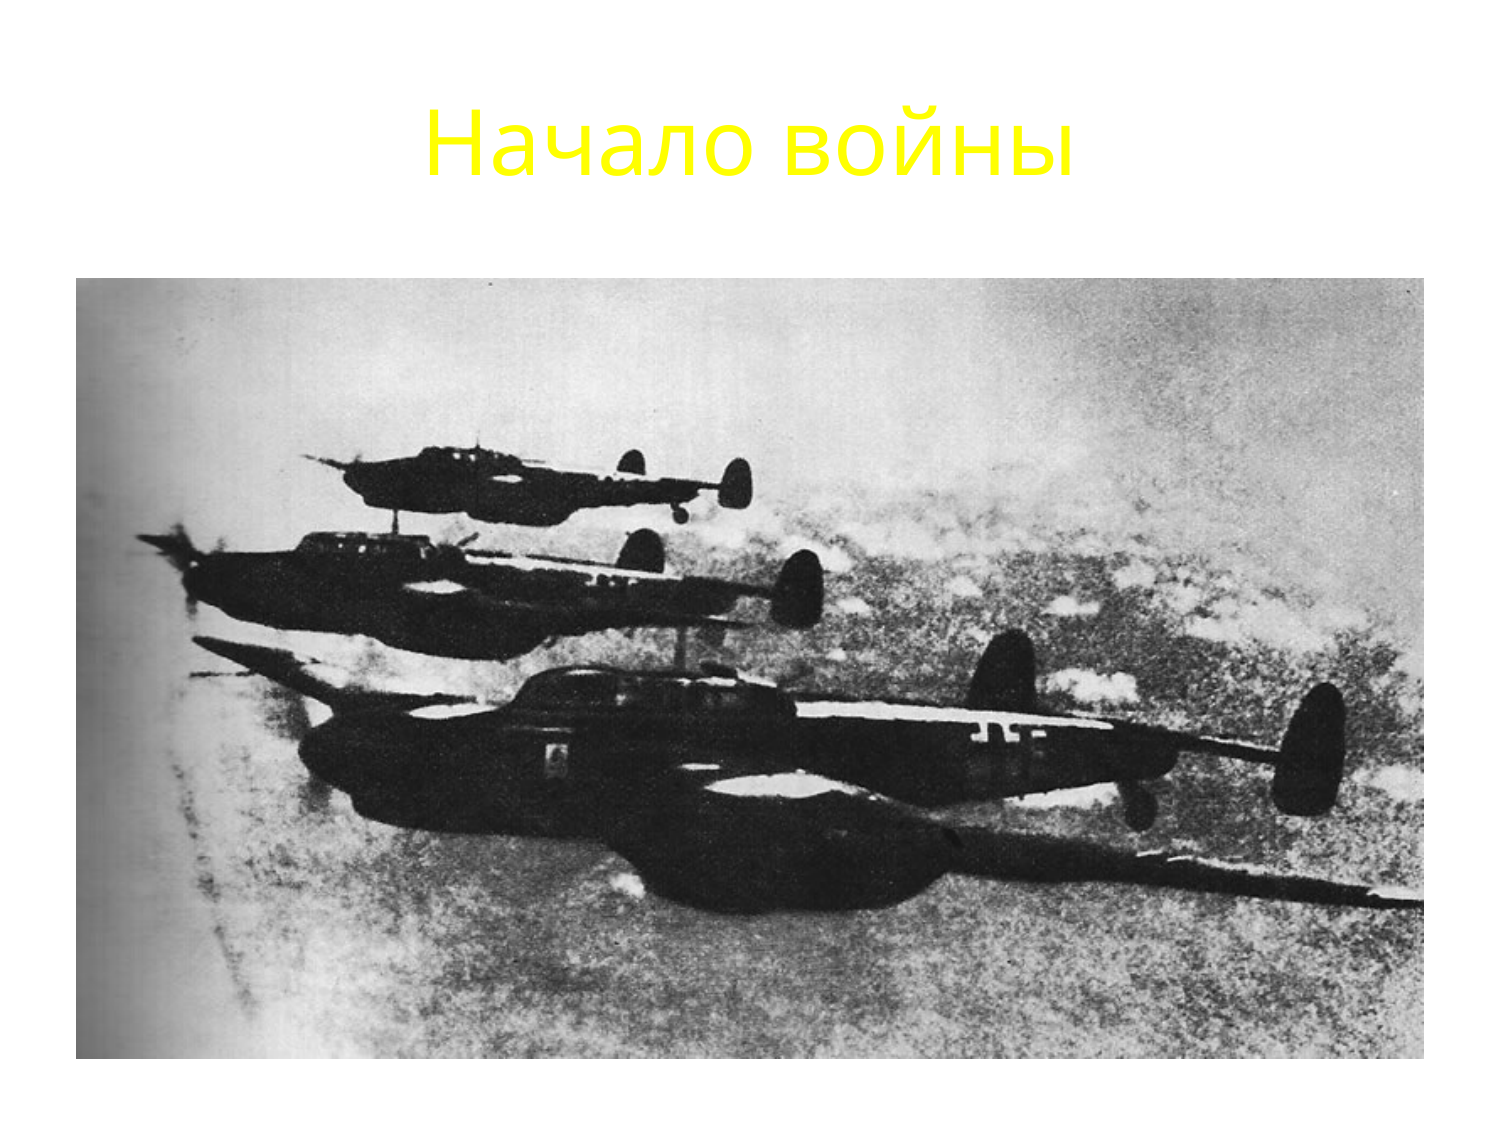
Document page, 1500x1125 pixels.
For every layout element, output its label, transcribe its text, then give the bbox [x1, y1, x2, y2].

picture [76, 278, 1424, 1059]
title Начало войны [75, 45, 1425, 233]
